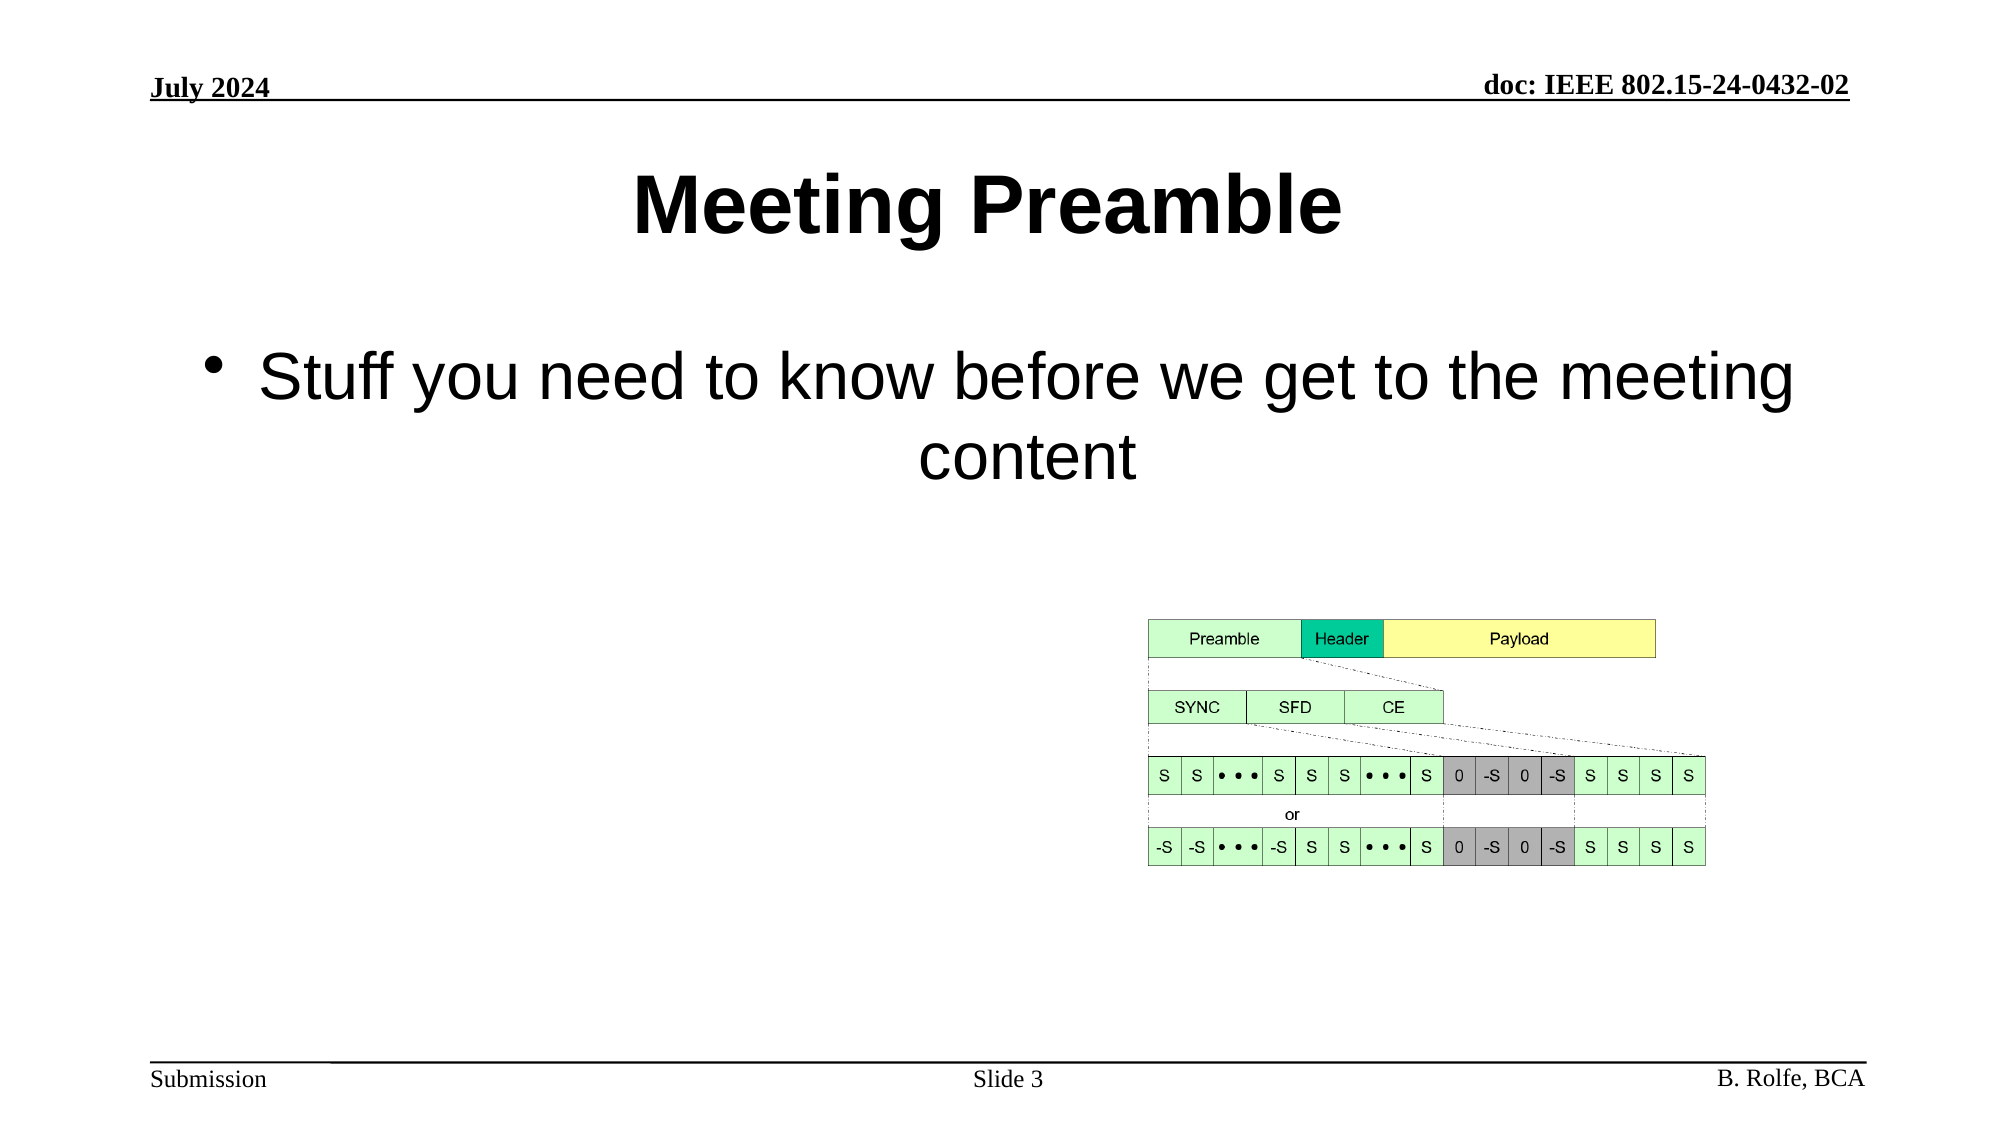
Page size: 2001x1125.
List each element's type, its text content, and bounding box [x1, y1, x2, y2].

list Stuff you need to know before we get to the meeting content [150, 324, 1850, 575]
slide_number Slide 3 [964, 1062, 1053, 1093]
title Meeting Preamble [150, 112, 1850, 288]
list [1099, 600, 1725, 888]
